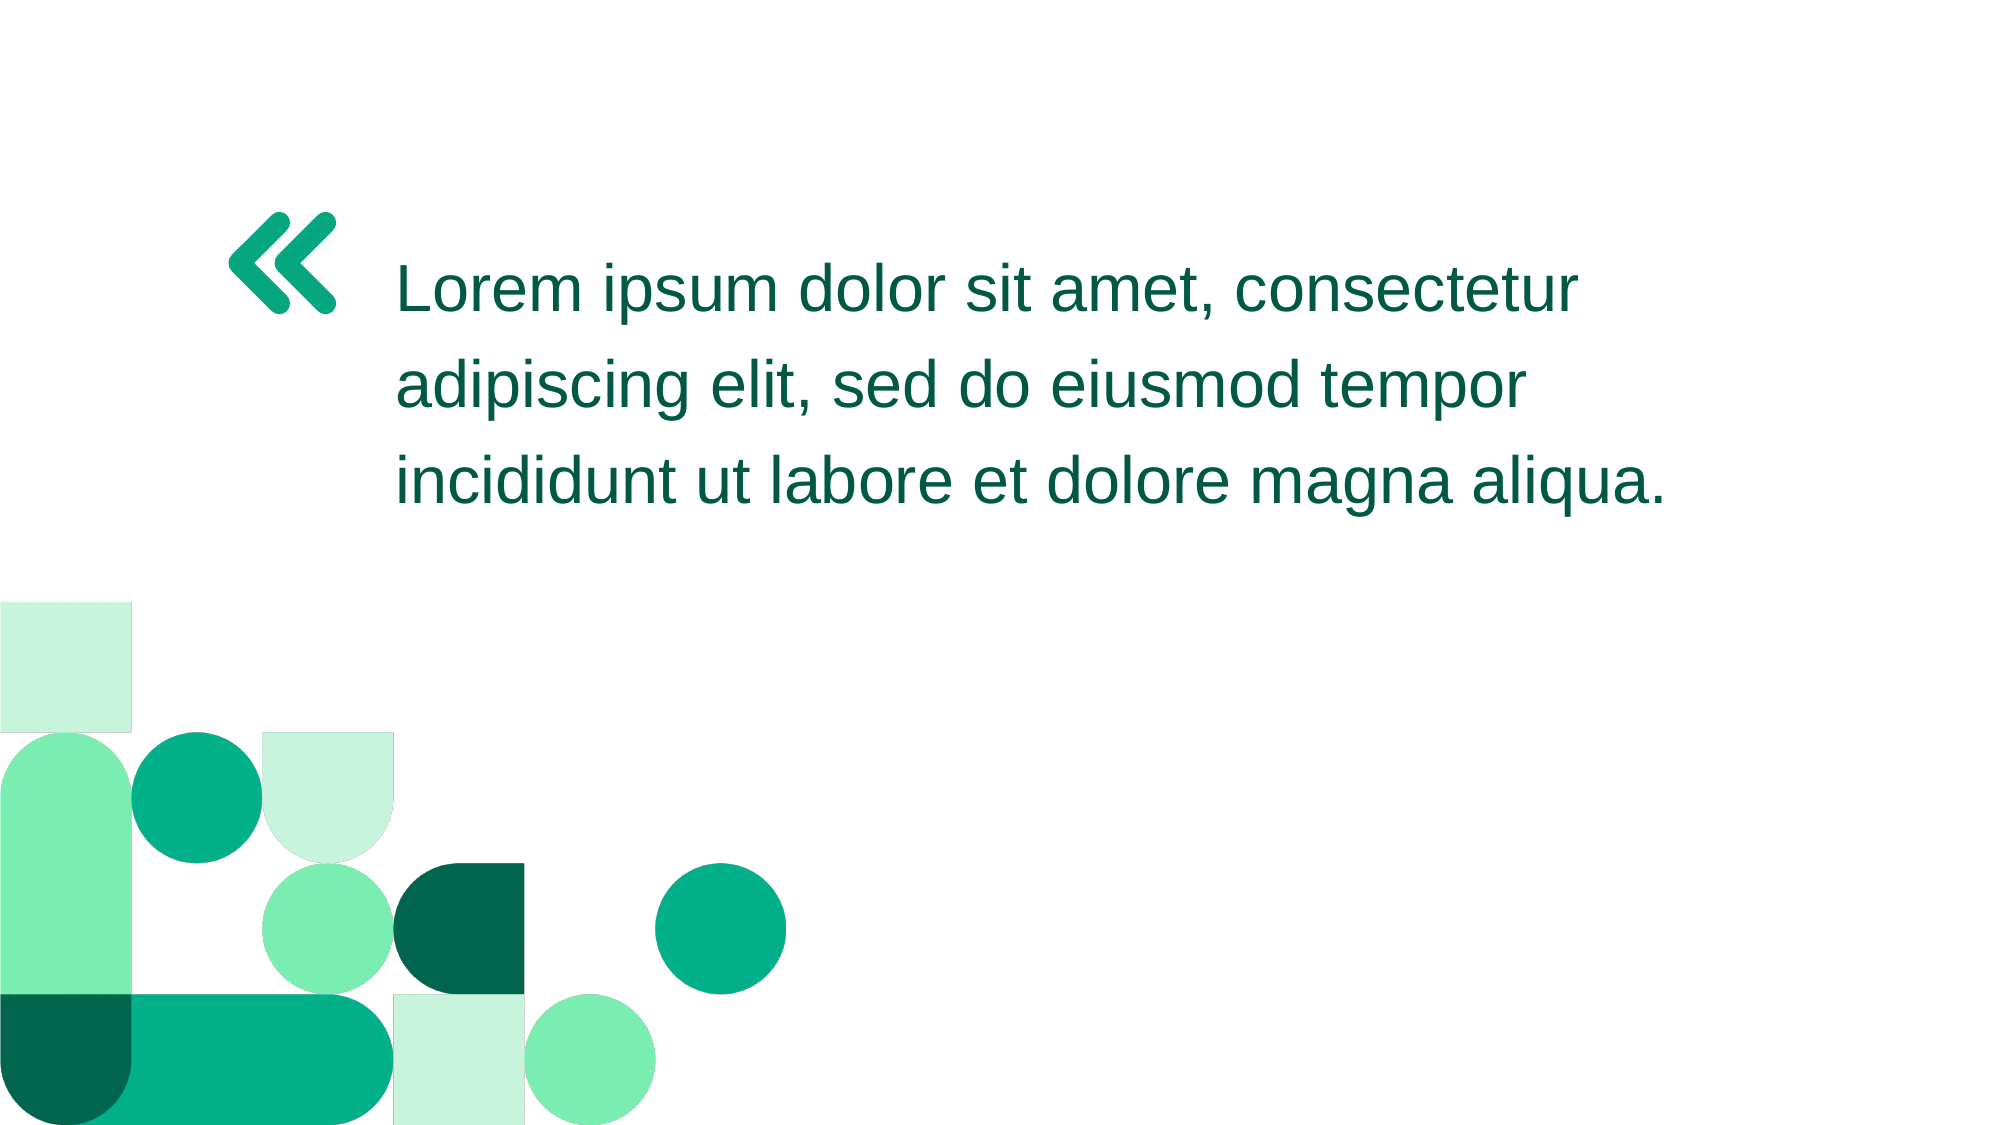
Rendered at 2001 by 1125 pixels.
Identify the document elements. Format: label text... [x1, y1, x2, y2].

title Lorem ipsum dolor sit amet, consectetur adipiscing elit, sed do eiusmod tempor incididunt ut labore et dolore magna aliqua. [381, 221, 1714, 801]
picture [1, 470, 785, 1125]
